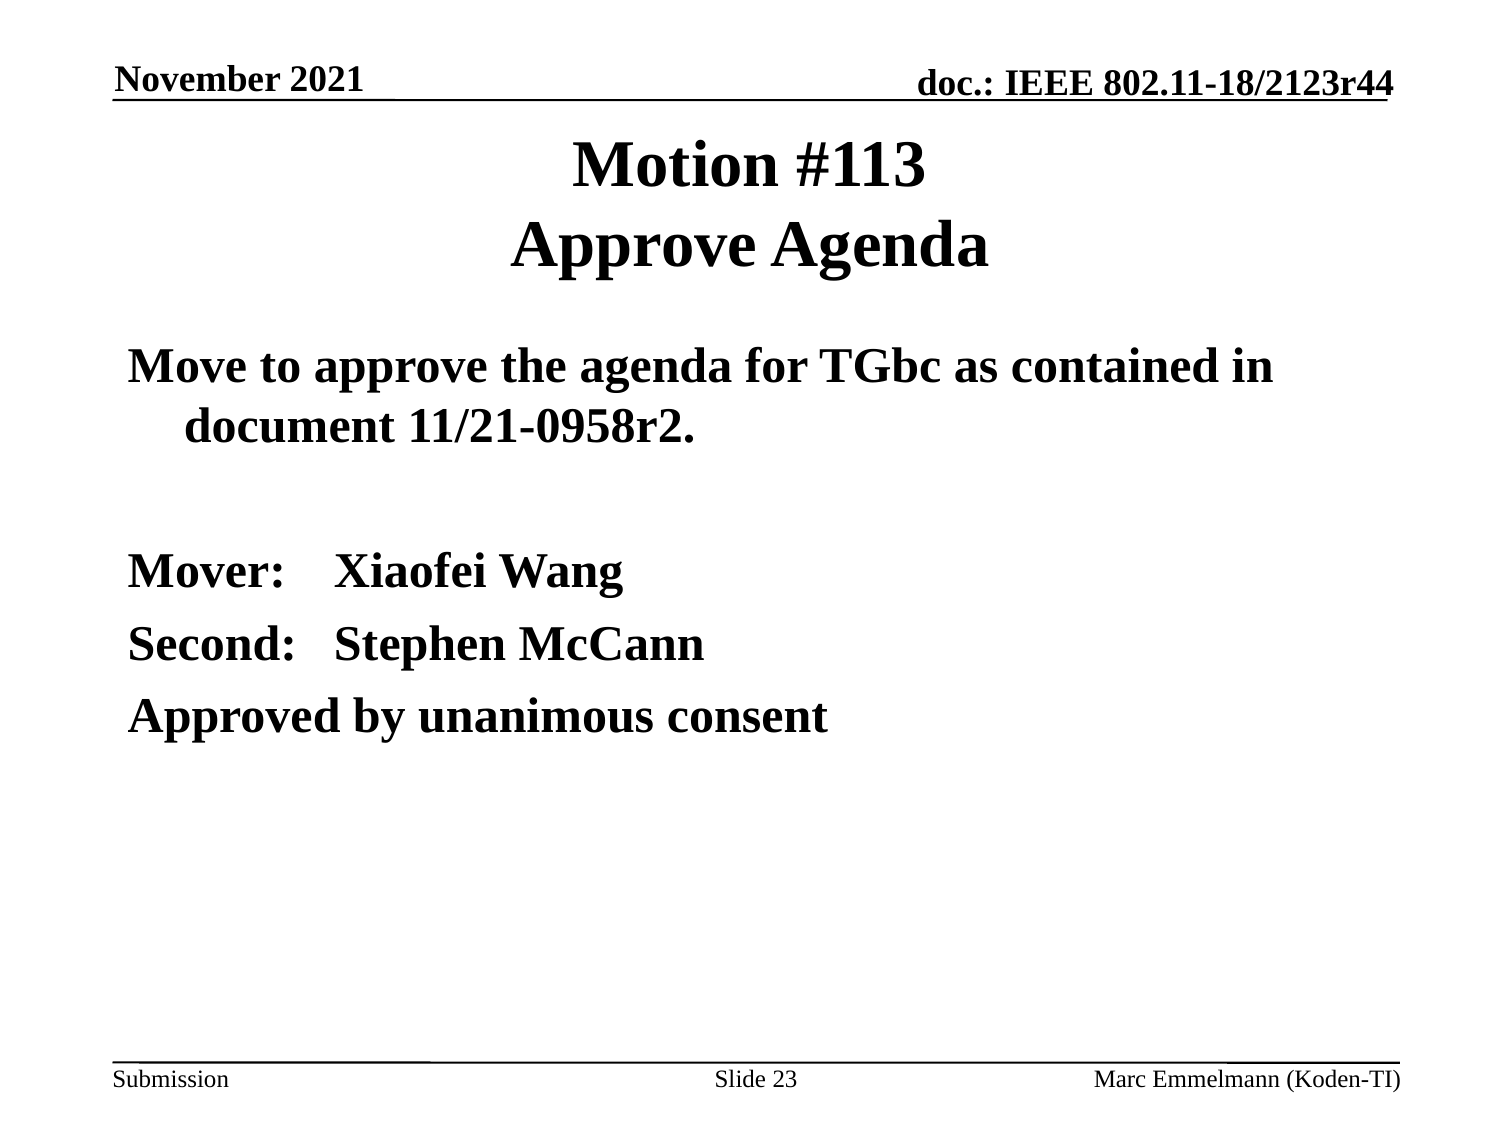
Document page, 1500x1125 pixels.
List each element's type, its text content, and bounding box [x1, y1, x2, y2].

slide_number Slide 23 [712, 1061, 800, 1123]
footer Marc Emmelmann (Koden-TI) [878, 1061, 1402, 1093]
title Motion #113 Approve Agenda [112, 112, 1388, 288]
list Move to approve the agenda for TGbc as contained in document 11/21-0958r2. Mover: Xiaofei Wang Second: Stephen McCann Approved by unanimous consent [112, 324, 1388, 1000]
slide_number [114, 54, 423, 100]
